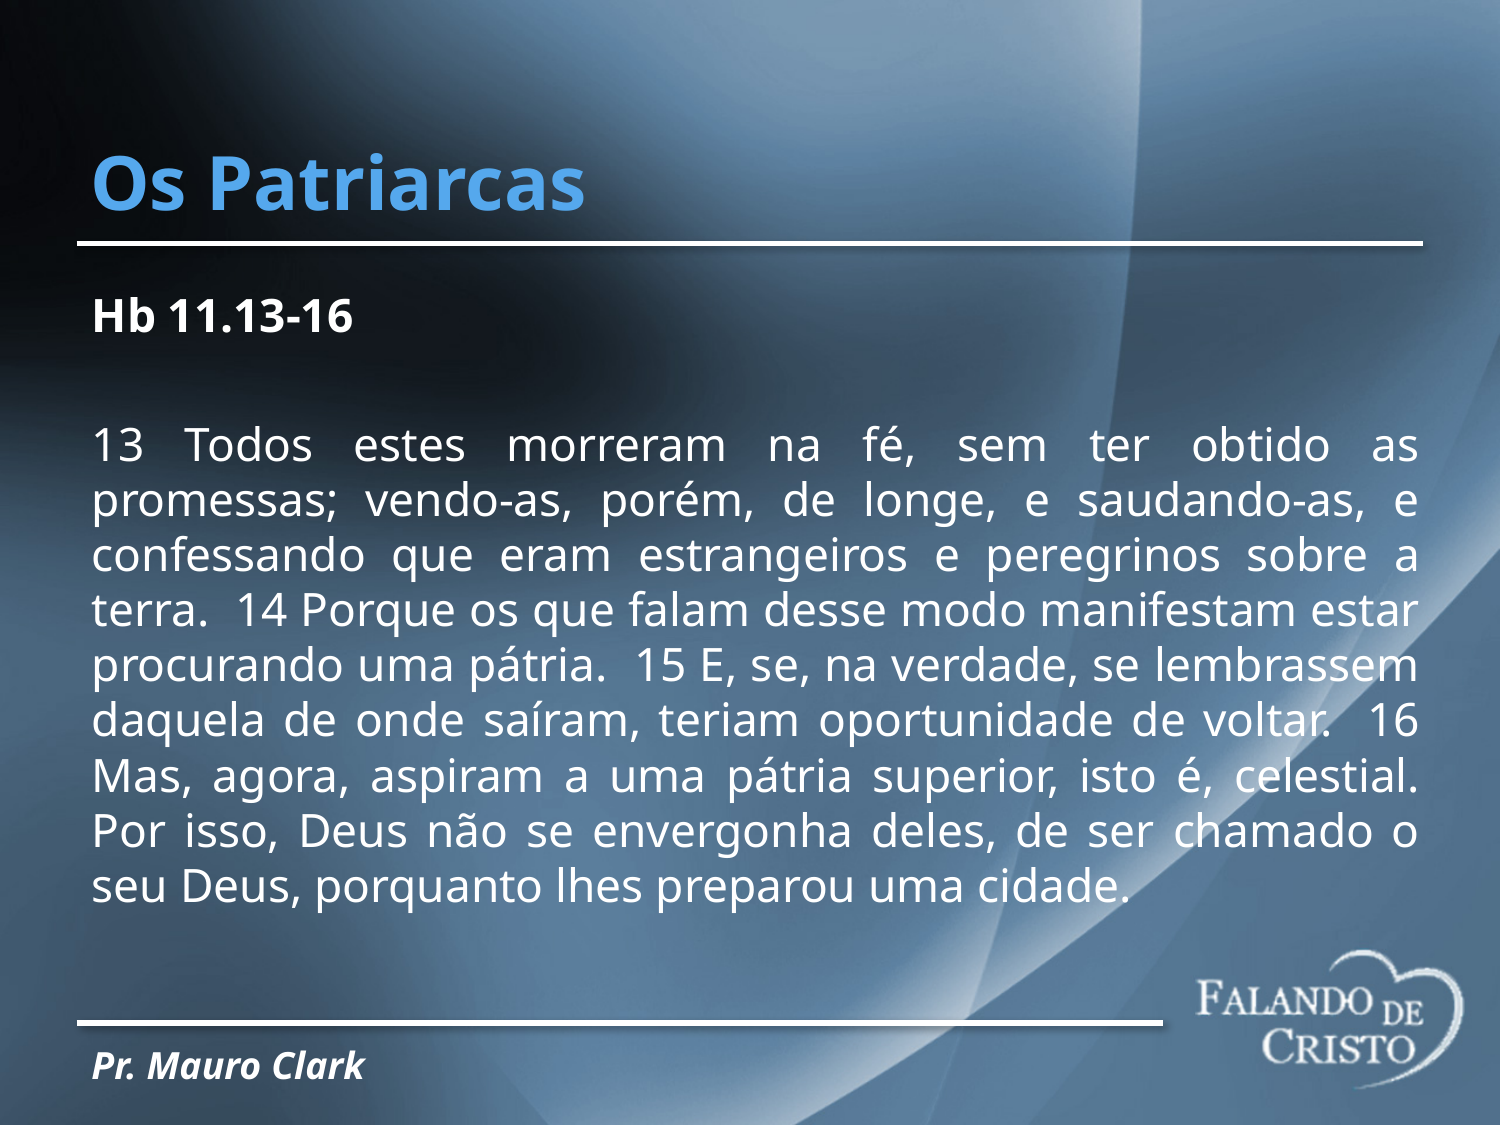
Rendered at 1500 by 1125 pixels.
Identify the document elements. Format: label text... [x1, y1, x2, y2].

list Hb 11.13-16 13 Todos estes morreram na fé, sem ter obtido as promessas; vendo-as, porém, de longe, e saudando-as, e confessando que eram estrangeiros e peregrinos sobre a terra. 14 Porque os que falam desse modo manifestam estar procurando uma pátria. 15 E, se, na verdade, se lembrassem daquela de onde saíram, teriam oportunidade de voltar. 16 Mas, agora, aspiram a uma pátria superior, isto é, celestial. Por isso, Deus não se envergonha deles, de ser chamado o seu Deus, porquanto lhes preparou uma cidade. [76, 278, 1436, 964]
title Os Patriarcas [75, 45, 1425, 233]
picture [0, 0, 1500, 1125]
